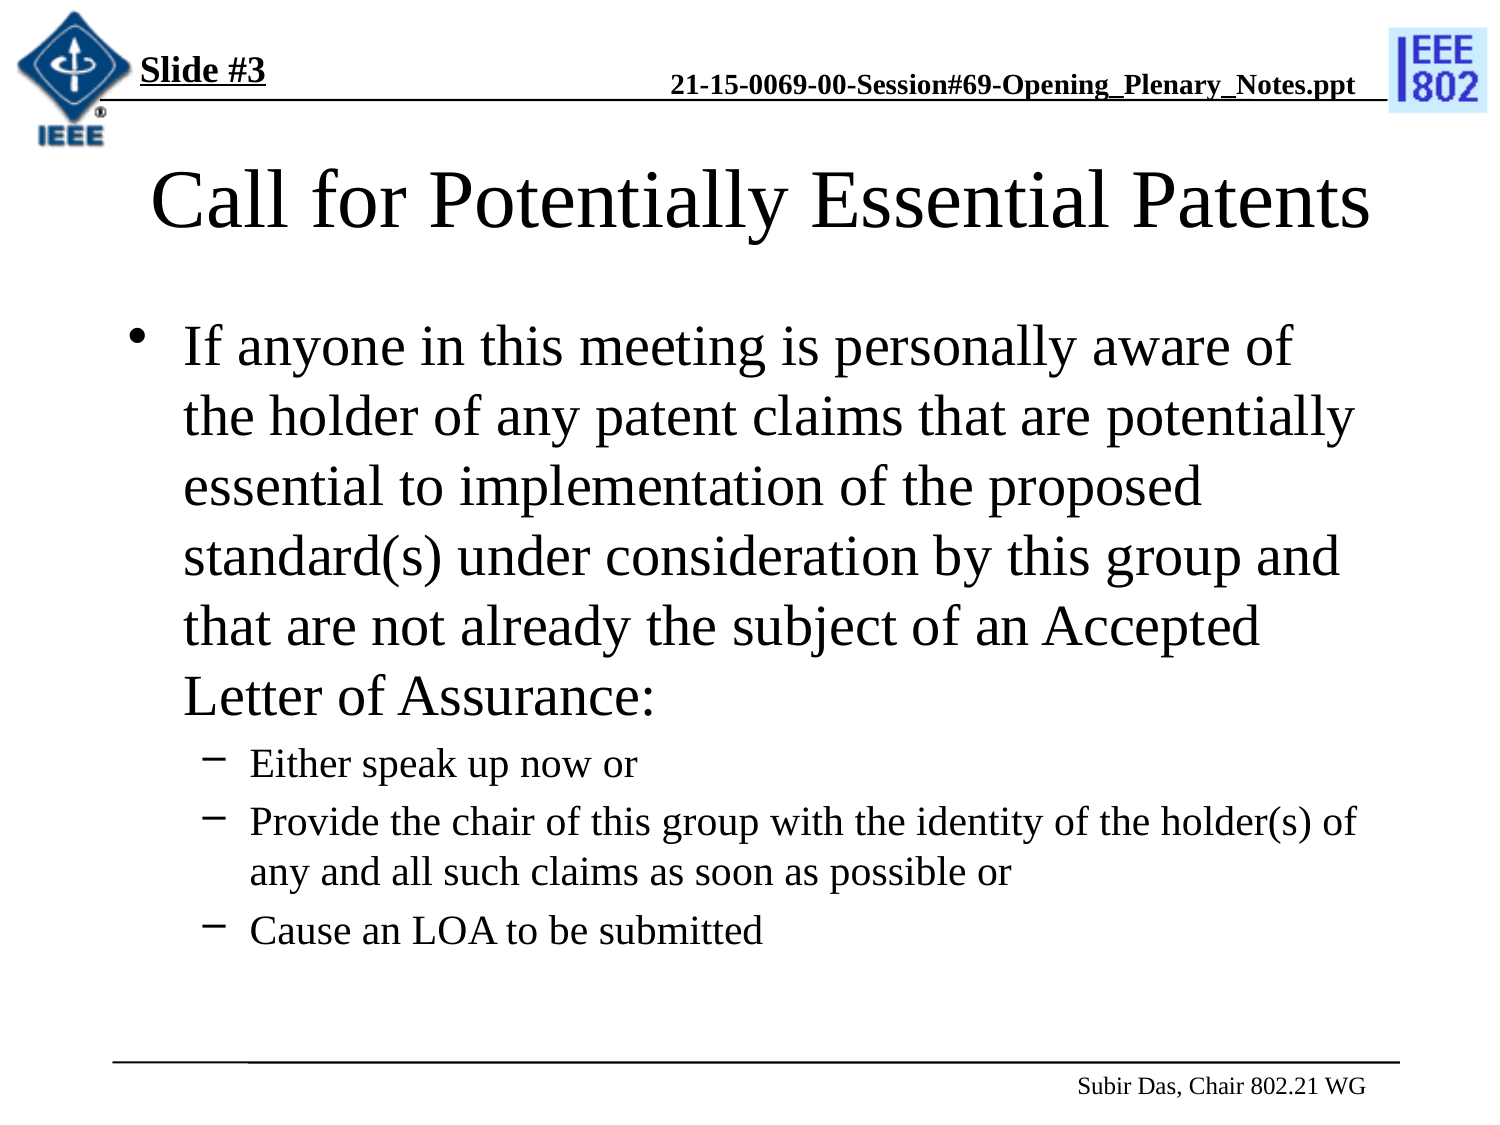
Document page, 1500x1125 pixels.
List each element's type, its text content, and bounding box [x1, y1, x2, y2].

title Call for Potentially Essential Patents [49, 99, 1476, 288]
picture [1374, 9, 1499, 138]
picture [12, 9, 137, 150]
text_box Slide #3 [125, 37, 282, 98]
text_box Subir Das, Chair 802.21 WG [1050, 1062, 1412, 1106]
list If anyone in this meeting is personally aware of the holder of any patent claims that are potentially essential to implementation of the proposed standard(s) under consideration by this group and that are not already the subject of an Accepted Letter of Assurance: Either speak up now or Provide the chair of this group with the identity of the holder(s) of any and all such claims as soon as possible or Cause an LOA to be submitted [112, 299, 1388, 1001]
